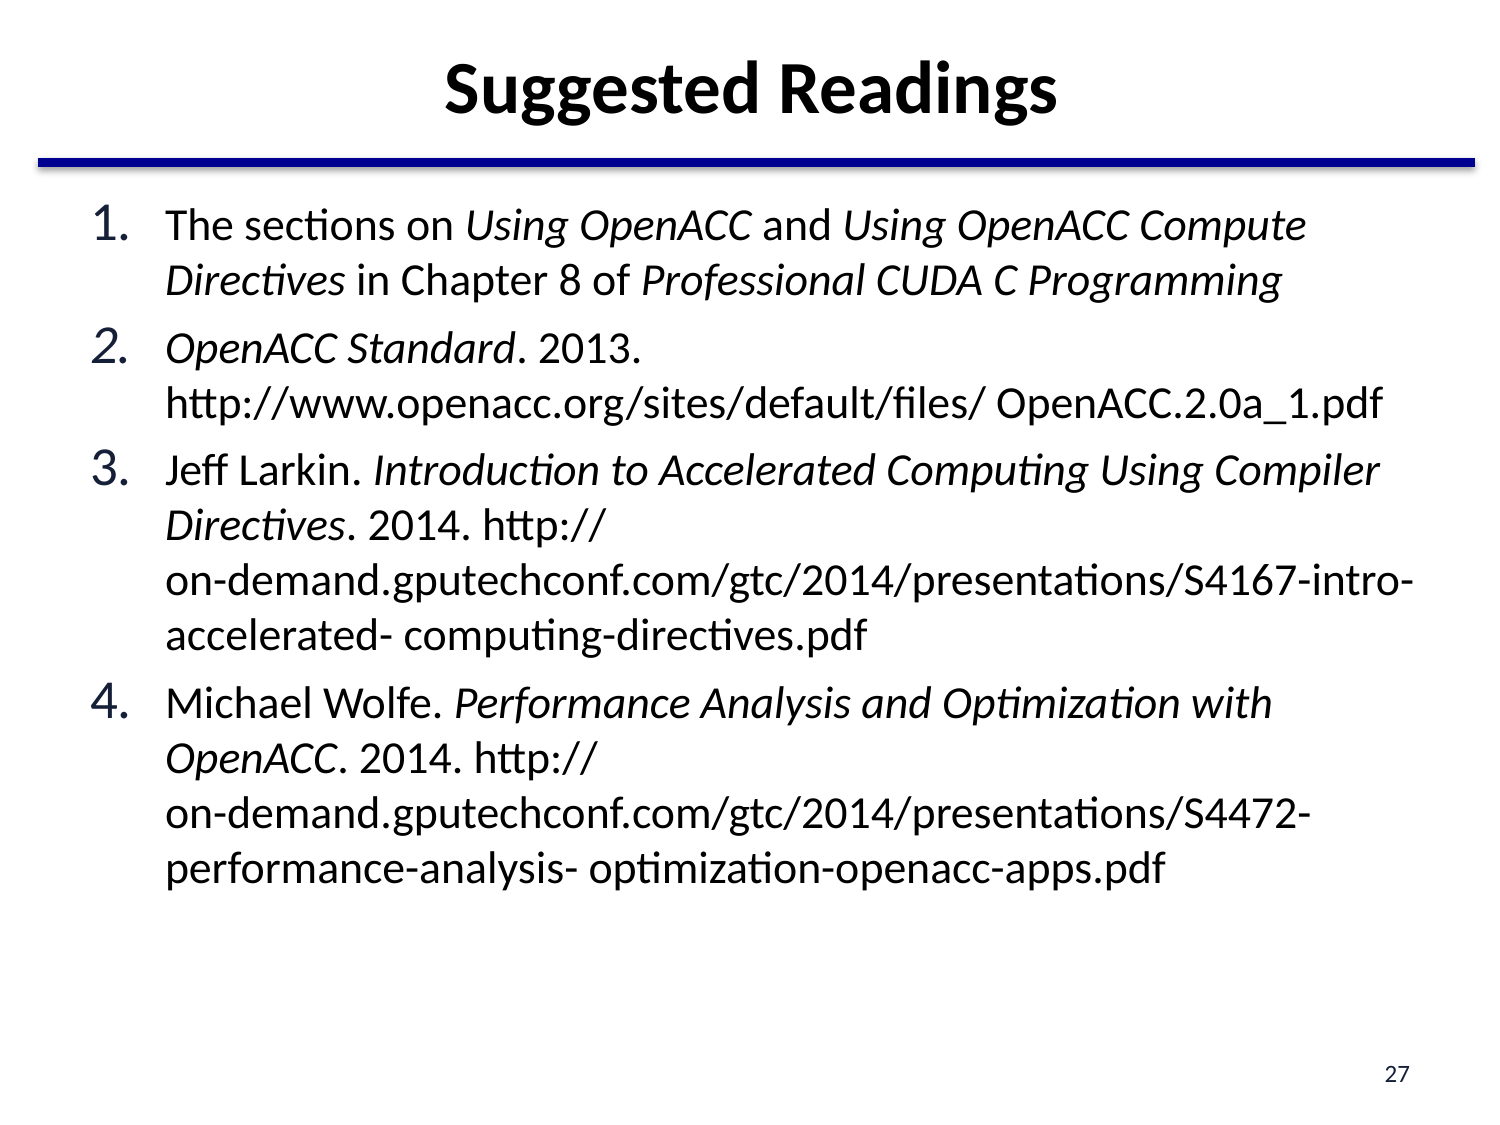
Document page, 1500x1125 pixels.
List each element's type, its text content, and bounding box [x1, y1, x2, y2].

slide_number 27 [1074, 1042, 1425, 1103]
title Suggested Readings [77, 24, 1428, 143]
list The sections on Using OpenACC and Using OpenACC Compute Directives in Chapter 8 of Professional CUDA C Programming OpenACC Standard. 2013. http://www.openacc.org/sites/default/files/ OpenACC.2.0a_1.pdf Jeff Larkin. Introduction to Accelerated Computing Using Compiler Directives. 2014. http:// on-demand.gputechconf.com/gtc/2014/presentations/S4167-intro-accelerated- computing-directives.pdf Michael Wolfe. Performance Analysis and Optimization with OpenACC. 2014. http:// on-demand.gputechconf.com/gtc/2014/presentations/S4472-performance-analysis- optimization-openacc-apps.pdf [75, 187, 1475, 1043]
